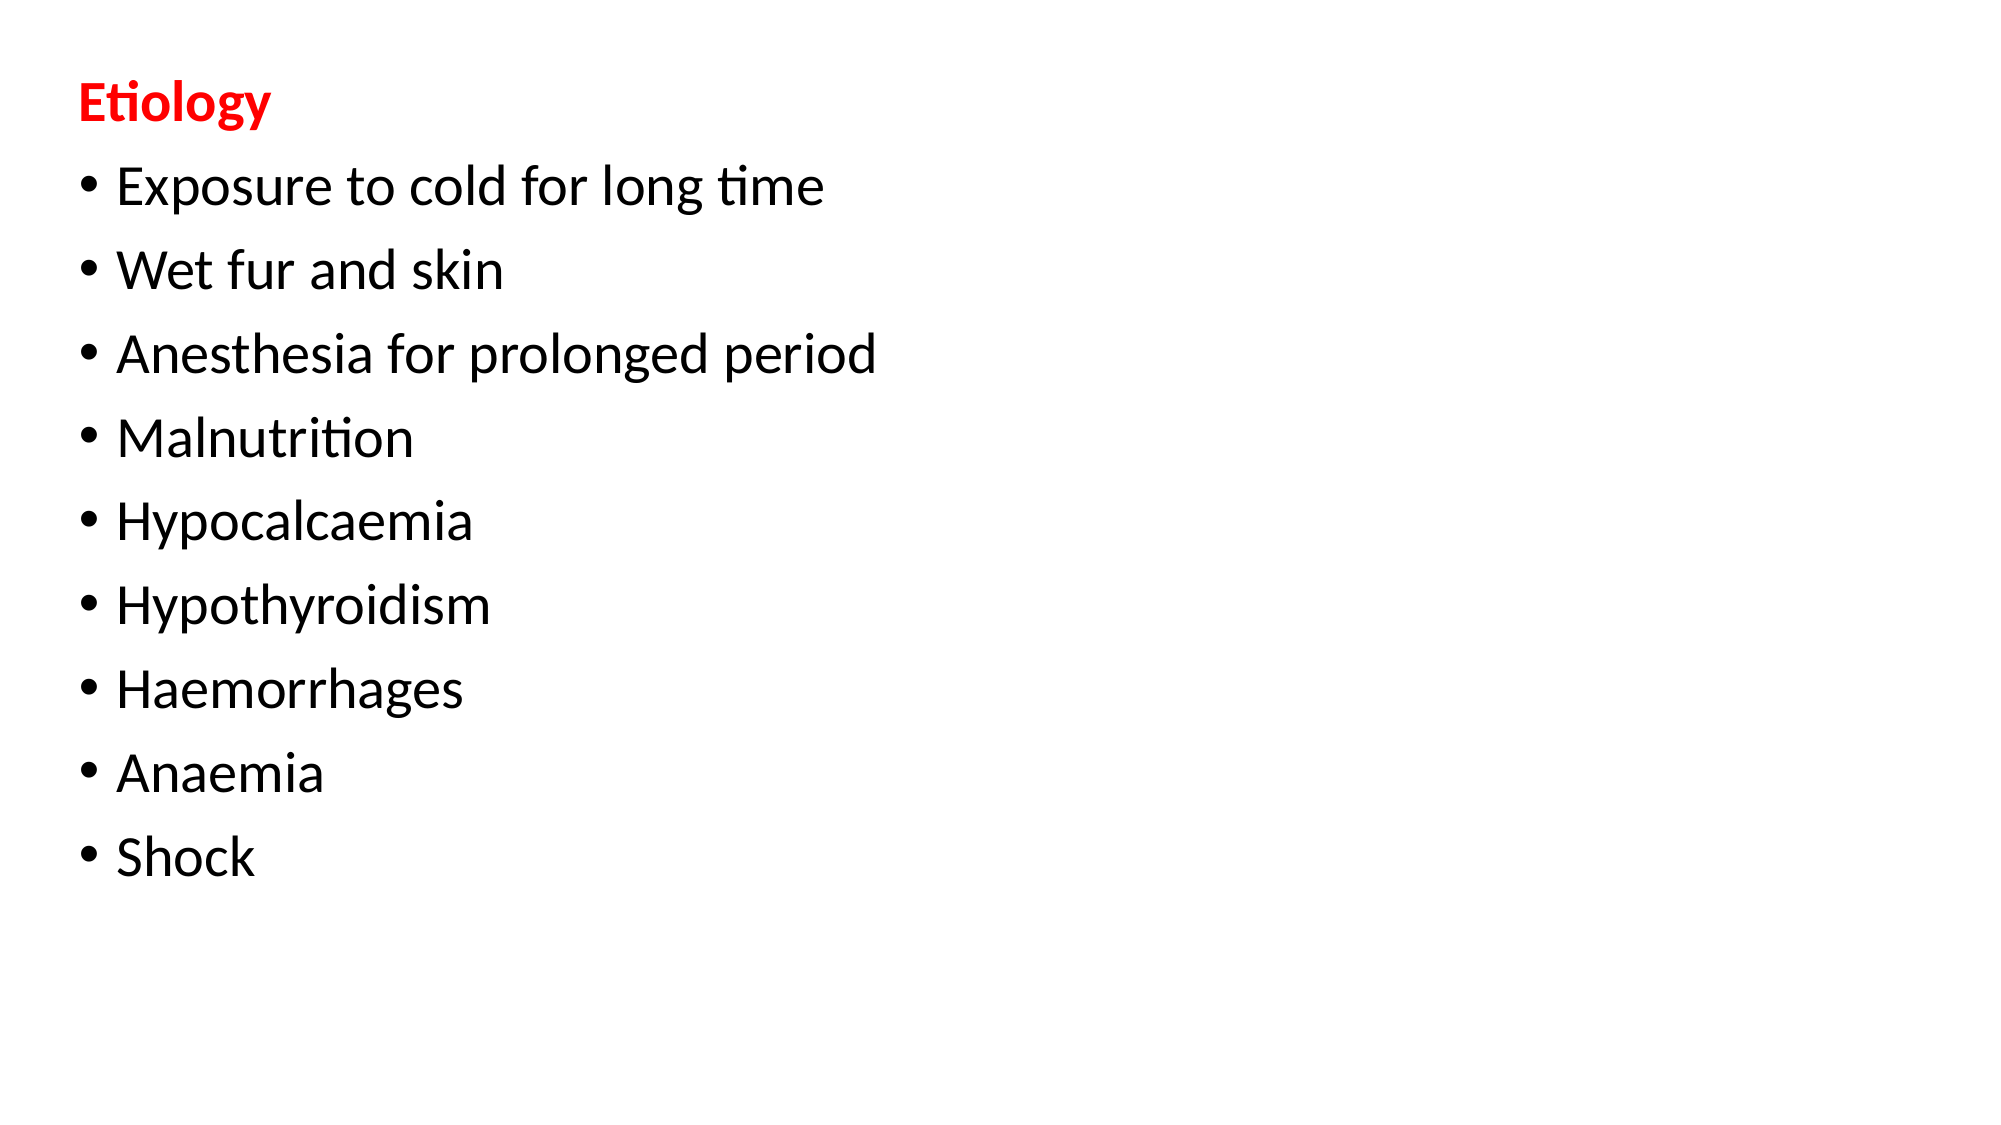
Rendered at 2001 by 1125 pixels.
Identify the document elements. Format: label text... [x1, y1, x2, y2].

list Etiology Exposure to cold for long time Wet fur and skin Anesthesia for prolonged period Malnutrition Hypocalcaemia Hypothyroidism Haemorrhages Anaemia Shock [64, 64, 1863, 1014]
